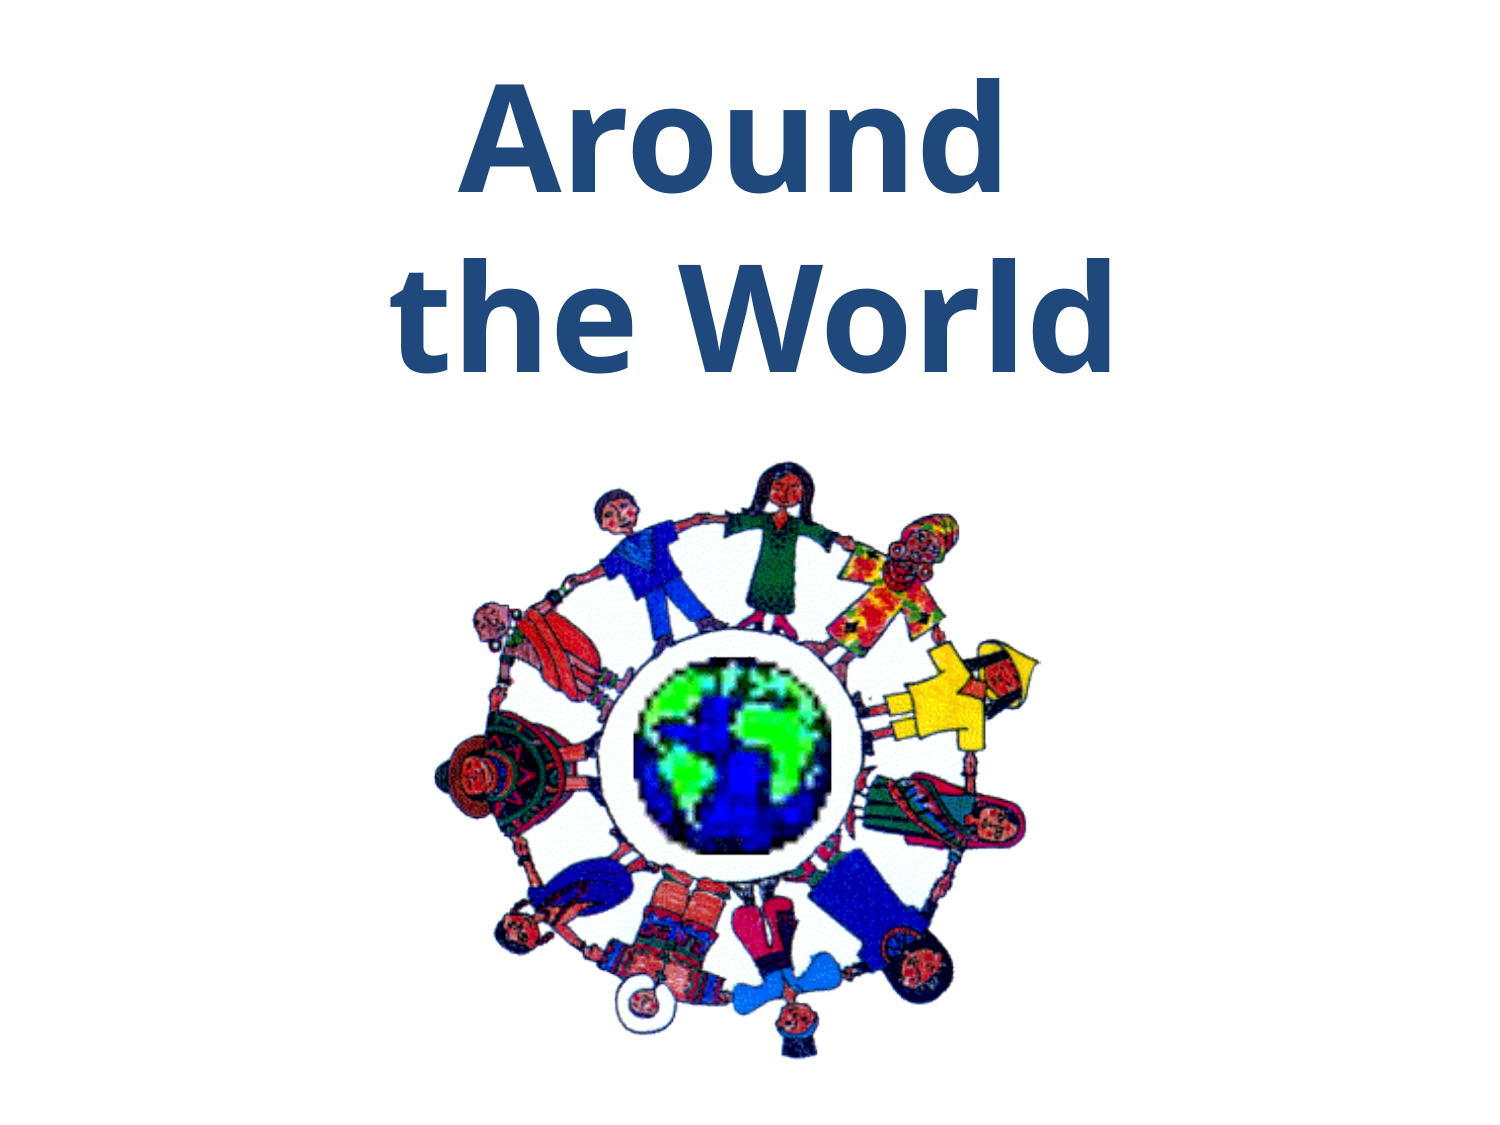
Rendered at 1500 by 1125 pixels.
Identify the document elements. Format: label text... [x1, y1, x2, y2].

picture [433, 445, 1041, 1065]
text_box Around the World [117, 35, 1393, 366]
